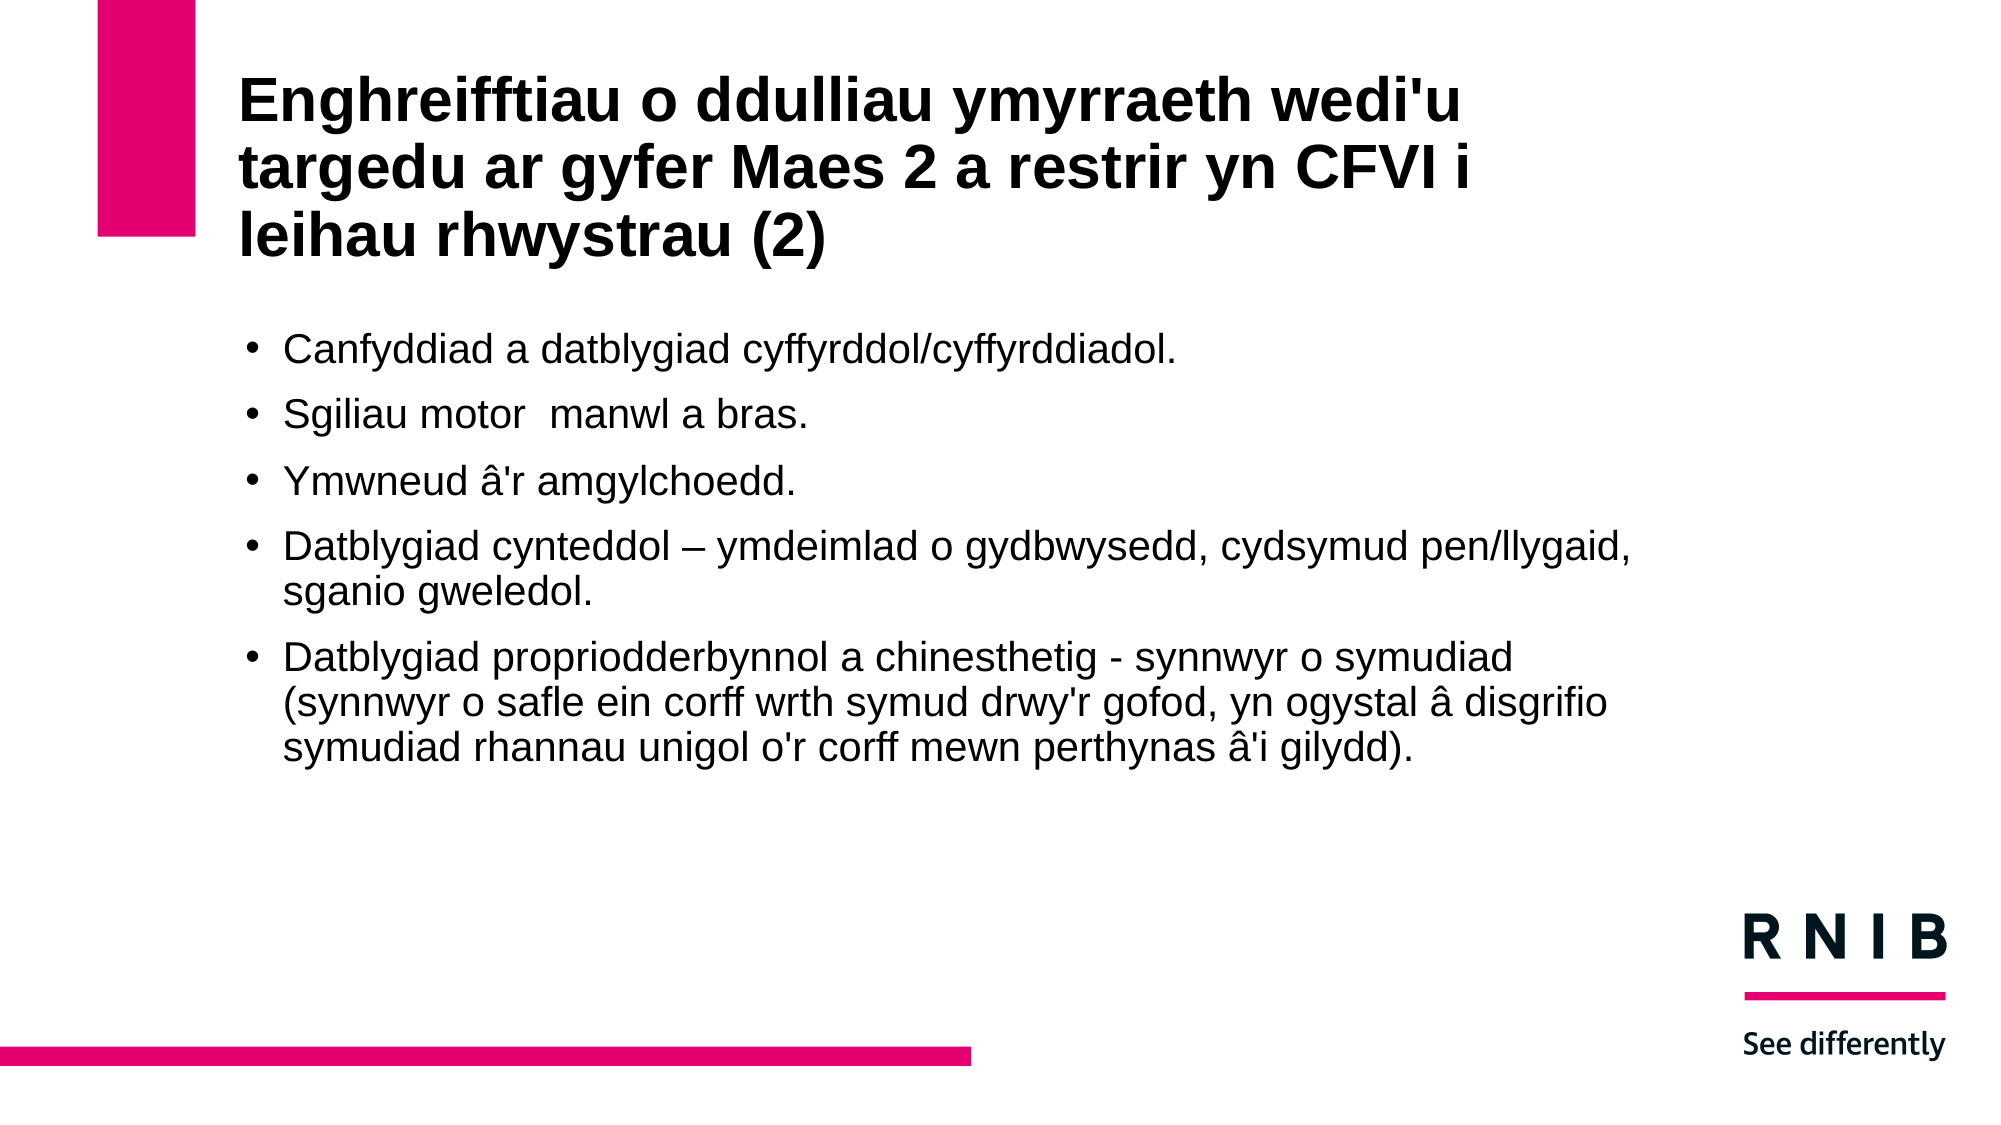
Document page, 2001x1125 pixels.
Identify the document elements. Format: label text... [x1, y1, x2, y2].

title Enghreifftiau o ddulliau ymyrraeth wedi'u targedu ar gyfer Maes 2 a restrir yn CFVI i leihau rhwystrau (2) [223, 59, 1664, 278]
list Canfyddiad a datblygiad cyffyrddol/cyffyrddiadol. Sgiliau motor manwl a bras. Ymwneud â'r amgylchoedd. Datblygiad cynteddol – ymdeimlad o gydbwysedd, cydsymud pen/llygaid, sganio gweledol. Datblygiad propriodderbynnol a chinesthetig - synnwyr o symudiad (synnwyr o safle ein corff wrth symud drwy'r gofod, yn ogystal â disgrifio symudiad rhannau unigol o'r corff mewn perthynas â'i gilydd). [230, 248, 1671, 963]
picture [1704, 847, 1982, 1125]
